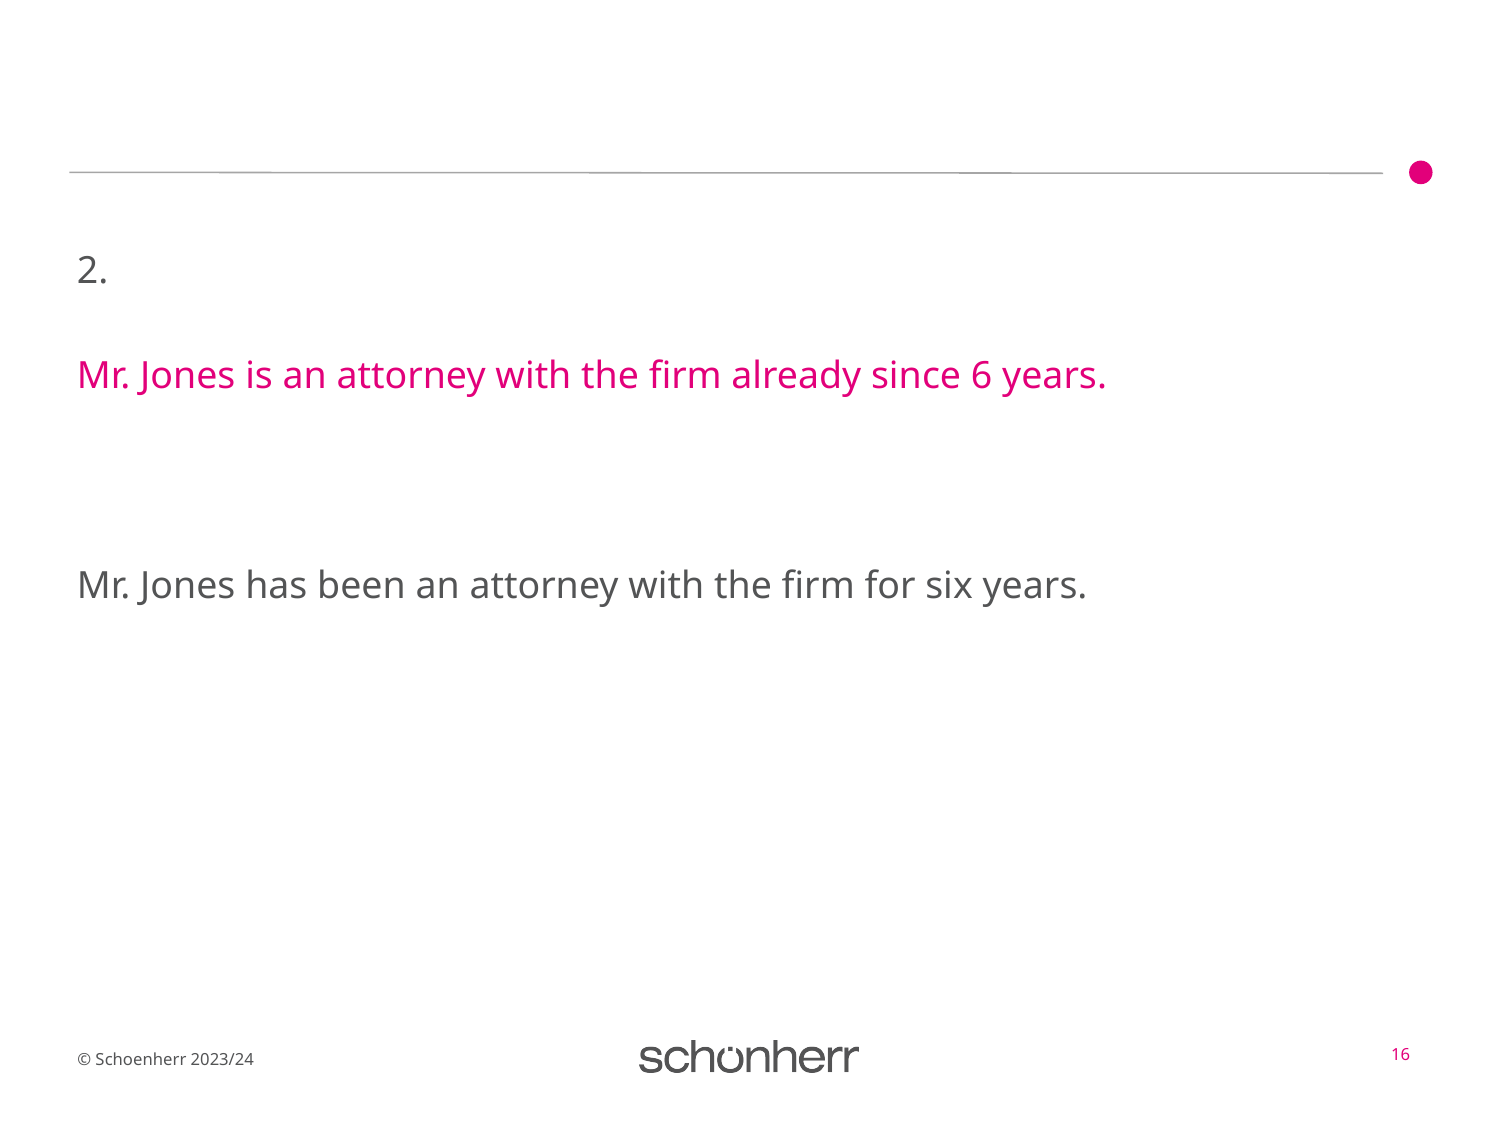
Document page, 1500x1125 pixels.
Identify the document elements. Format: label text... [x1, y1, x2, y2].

picture [639, 1040, 859, 1073]
list 2. Mr. Jones is an attorney with the firm already since 6 years. Mr. Jones has been an attorney with the firm for six years. [62, 215, 1391, 953]
